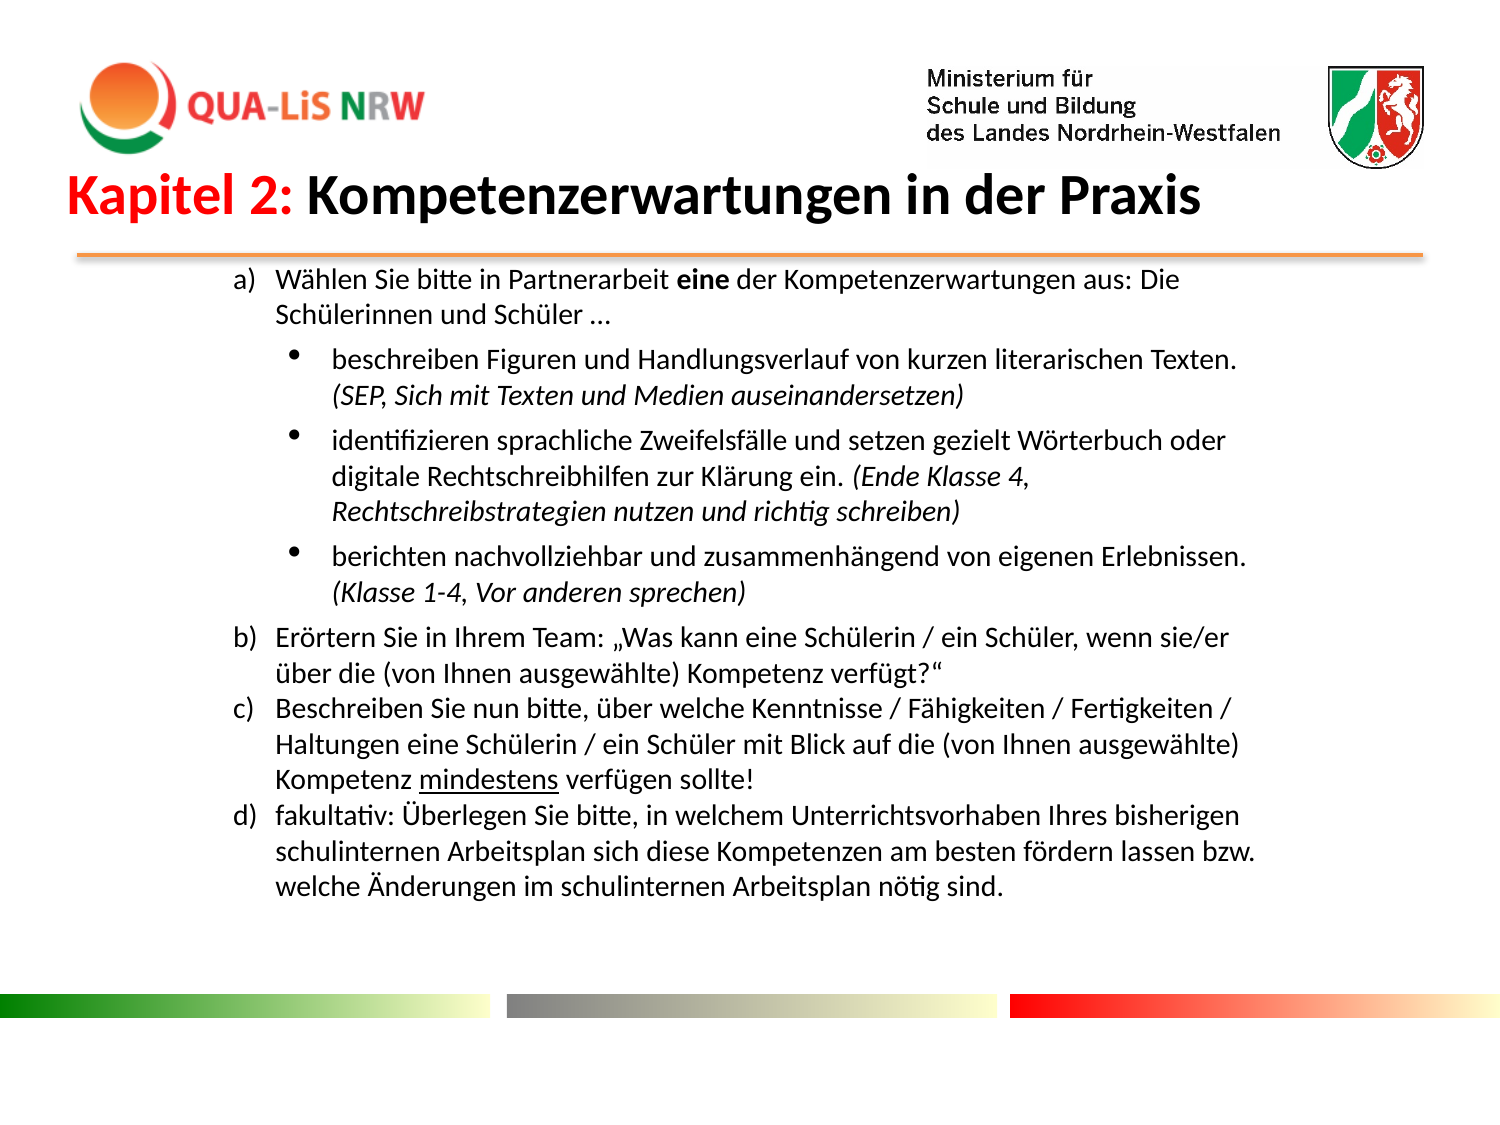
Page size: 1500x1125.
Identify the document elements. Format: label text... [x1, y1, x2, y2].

text_box Kapitel 2: Kompetenzerwartungen in der Praxis [53, 149, 1392, 234]
picture [927, 66, 1424, 169]
text_box Wählen Sie bitte in Partnerarbeit eine der Kompetenzerwartungen aus: Die Schülerinnen und Schüler … beschreiben Figuren und Handlungsverlauf von kurzen literarischen Texten. (SEP, Sich mit Texten und Medien auseinandersetzen) identifizieren sprachliche Zweifelsfälle und setzen gezielt Wörterbuch oder digitale Rechtschreibhilfen zur Klärung ein. (Ende Klasse 4, Rechtschreibstrategien nutzen und richtig schreiben) berichten nachvollziehbar und zusammenhängend von eigenen Erlebnissen. (Klasse 1-4, Vor anderen sprechen) Erörtern Sie in Ihrem Team: „Was kann eine Schülerin / ein Schüler, wenn sie/er über die (von Ihnen ausgewählte) Kompetenz verfügt?“ Beschreiben Sie nun bitte, über welche Kenntnisse / Fähigkeiten / Fertigkeiten / Haltungen eine Schülerin / ein Schüler mit Blick auf die (von Ihnen ausgewählte) Kompetenz mindestens verfügen sollte! fakultativ: Überlegen Sie bitte, in welchem Unterrichtsvorhaben Ihres bisherigen schulinternen Arbeitsplan sich diese Kompetenzen am besten fördern lassen bzw. welche Änderungen im schulinternen Arbeitsplan nötig sind. [218, 252, 1300, 911]
picture [77, 55, 431, 149]
